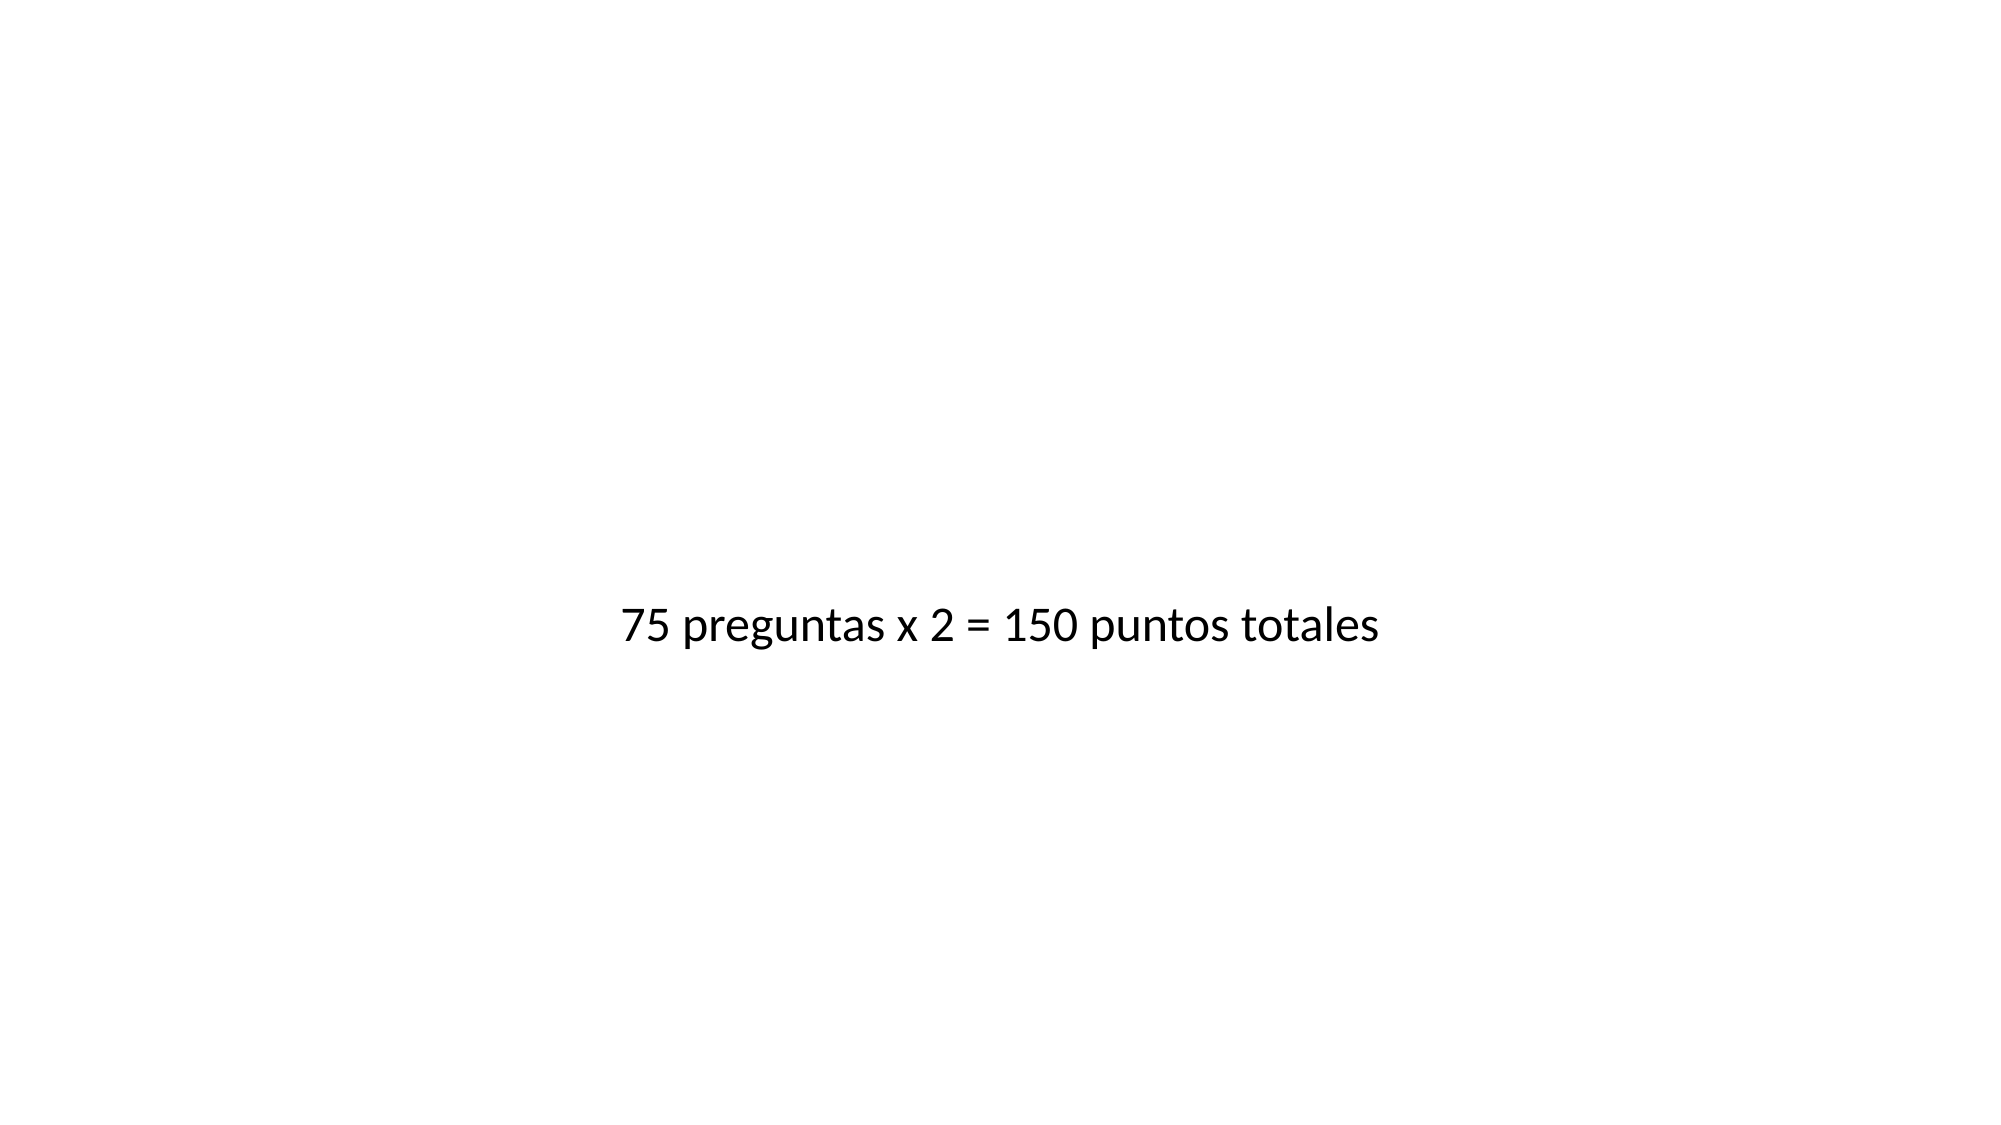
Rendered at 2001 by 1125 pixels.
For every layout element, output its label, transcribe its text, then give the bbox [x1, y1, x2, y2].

subtitle 75 preguntas x 2 = 150 puntos totales [249, 590, 1750, 863]
